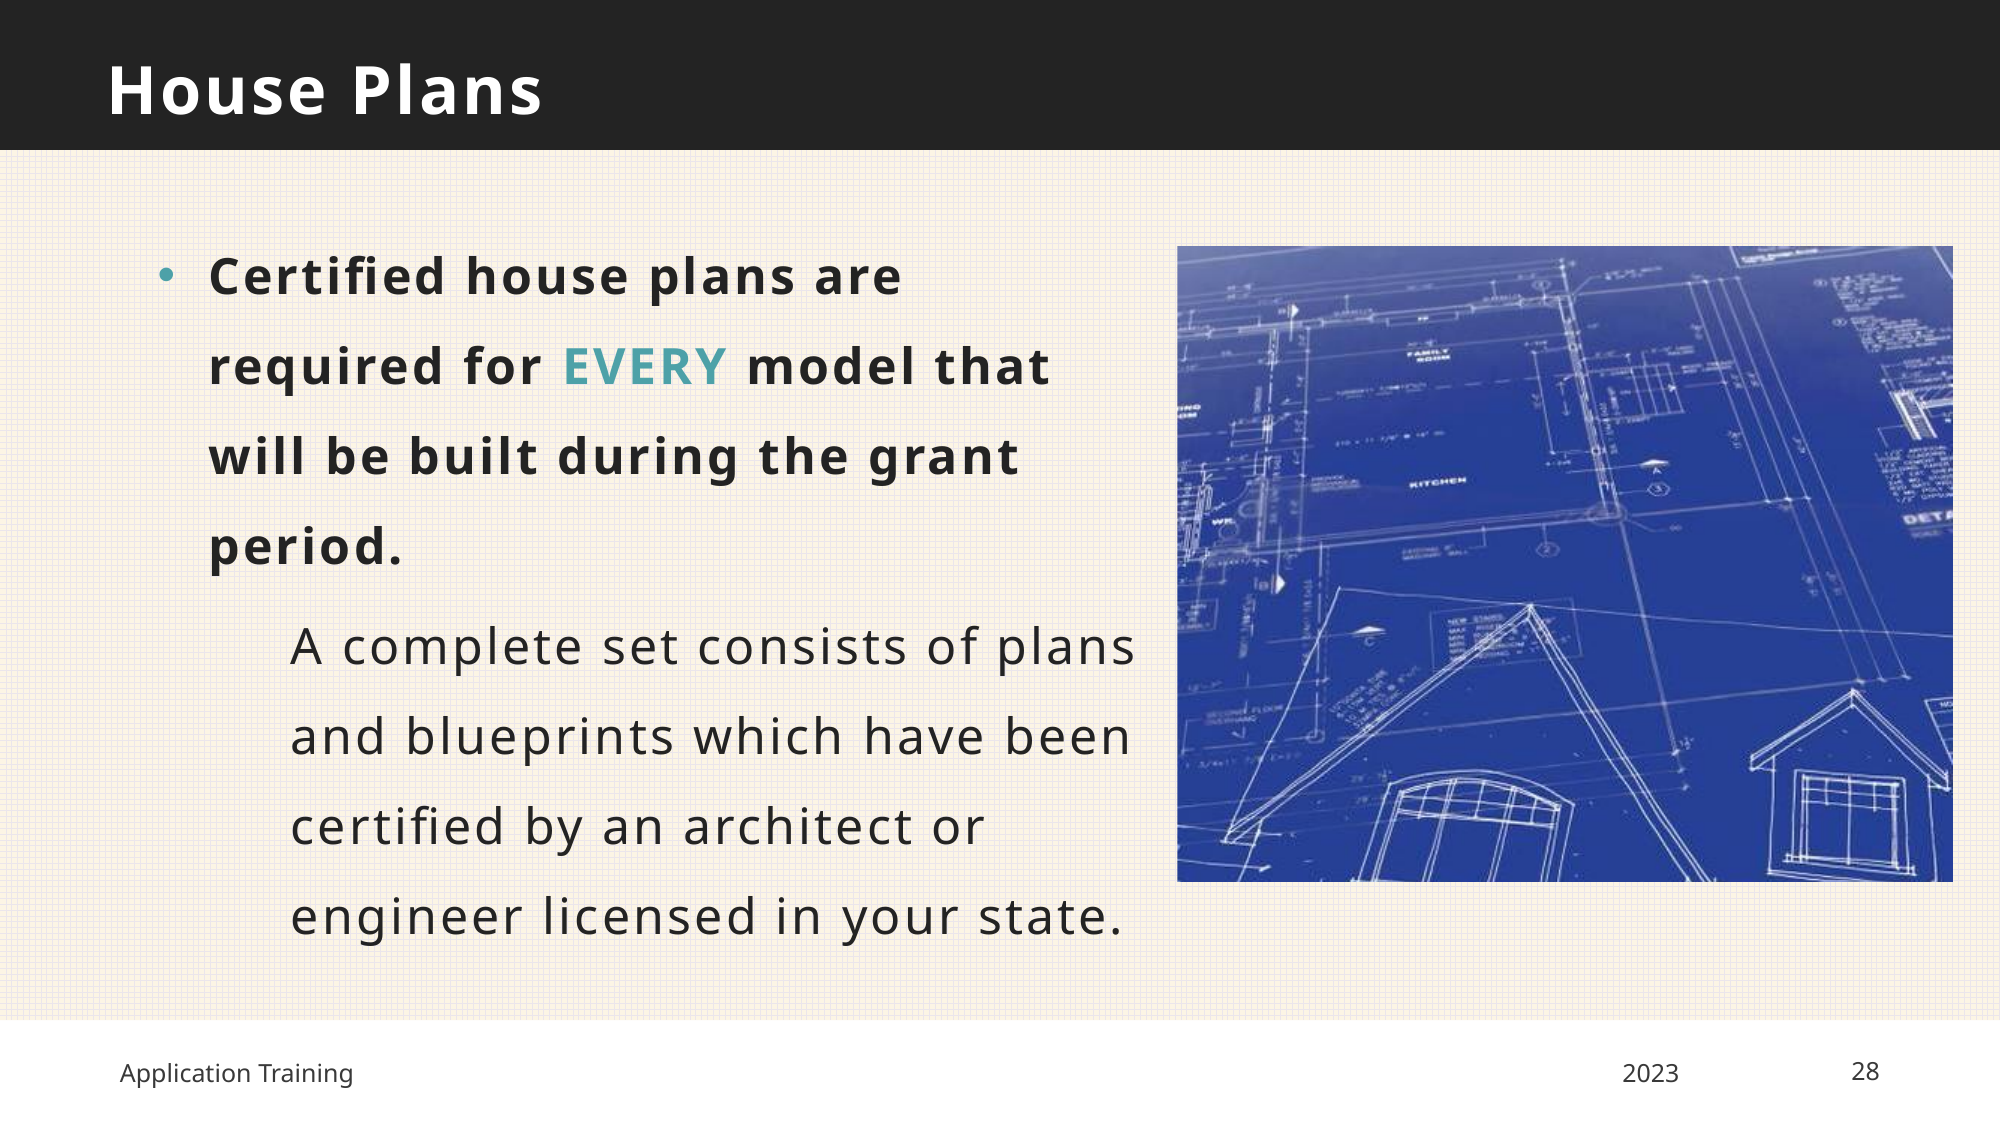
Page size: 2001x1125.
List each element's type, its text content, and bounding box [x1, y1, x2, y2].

slide_number 2023 [1196, 1042, 1695, 1103]
footer Application Training [104, 1042, 1137, 1103]
slide_number 28 [1756, 1042, 1896, 1103]
picture [1177, 246, 1953, 882]
list Certified house plans are required for EVERY model that will be built during the grant period. A complete set consists of plans and blueprints which have been certified by an architect or engineer licensed in your state. [142, 206, 1157, 972]
title House Plans [88, 36, 919, 147]
